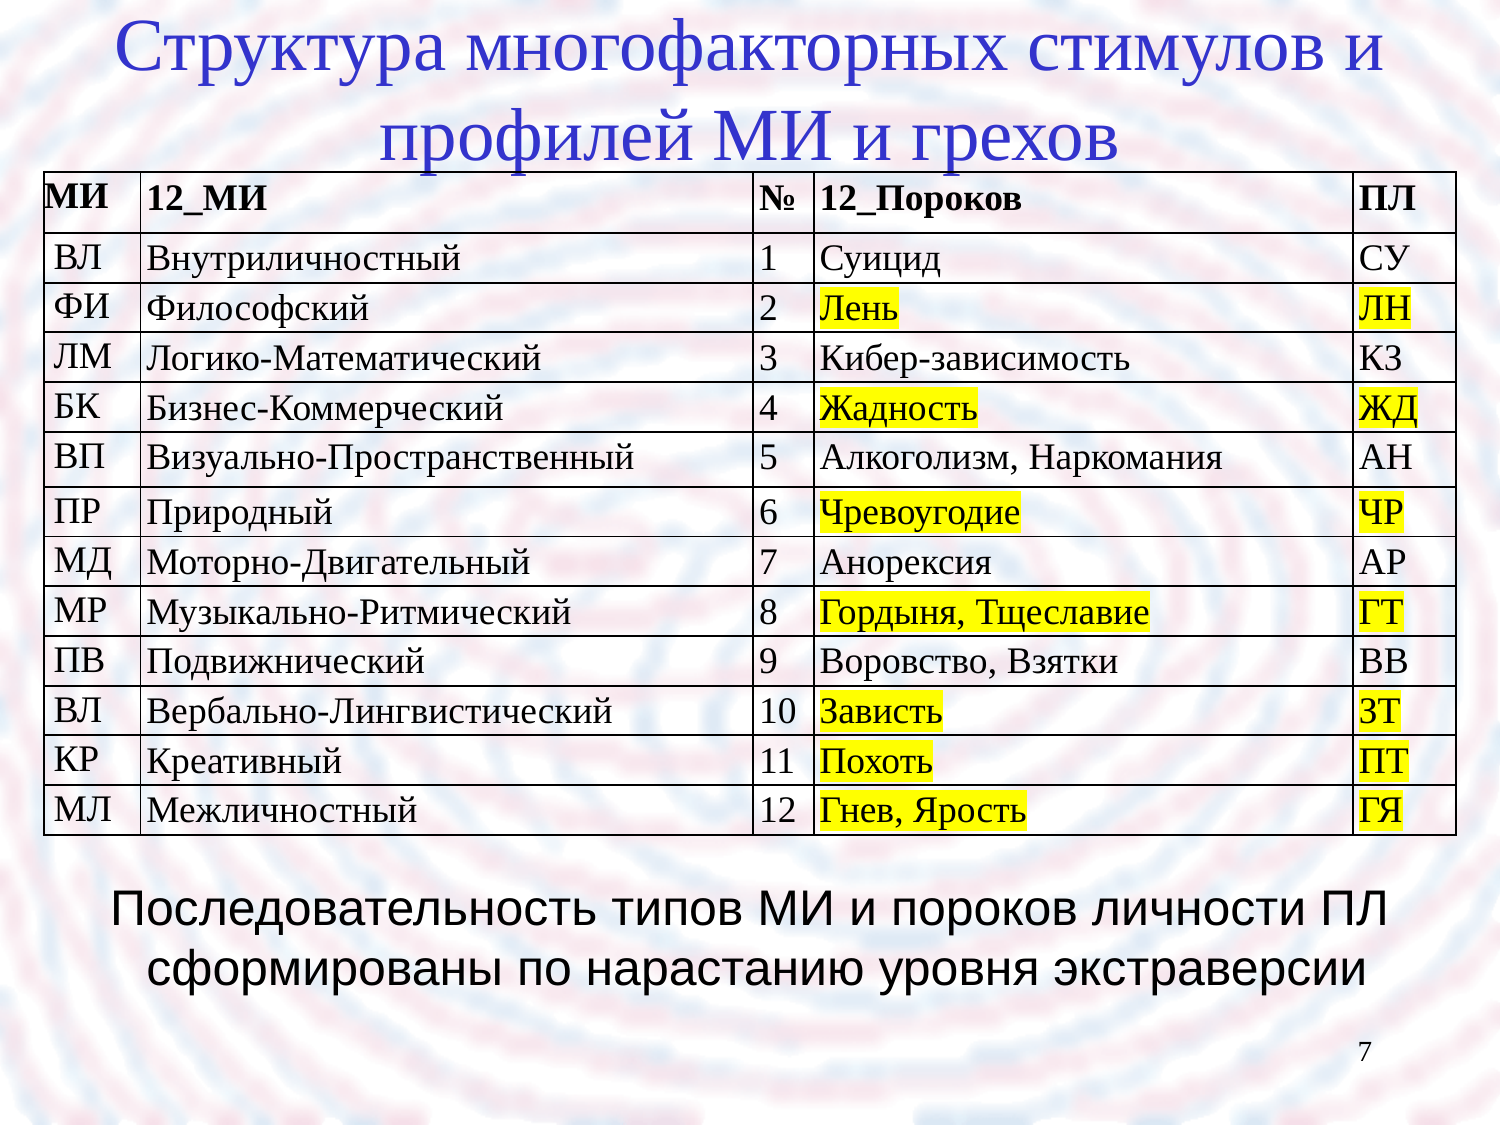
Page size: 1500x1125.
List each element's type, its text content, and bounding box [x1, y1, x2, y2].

table_cell Моторно-Двигательный [141, 537, 752, 585]
table_cell 3 [754, 333, 813, 381]
table_cell ВВ [1354, 637, 1455, 685]
table_cell ВЛ [45, 687, 140, 734]
table_header 12_МИ [141, 173, 752, 232]
table_cell Визуально-Пространственный [141, 433, 752, 486]
table_cell ВП [45, 433, 140, 486]
table_cell 12 [754, 786, 813, 834]
table_cell Подвижнический [141, 637, 752, 685]
table_cell КР [45, 736, 140, 784]
table_header 12_Пороков [815, 173, 1352, 232]
table_cell Гордыня, Тщеславие [815, 587, 1352, 635]
table_cell Жадность [815, 383, 1352, 431]
table_header № [754, 173, 813, 232]
table_cell Чревоугодие [815, 488, 1352, 536]
table_cell 7 [754, 537, 813, 585]
table_cell ЧР [1354, 488, 1455, 536]
table_cell БК [45, 383, 140, 431]
table_cell АР [1354, 537, 1455, 585]
table_cell Внутриличностный [141, 234, 752, 282]
table_cell Музыкально-Ритмический [141, 587, 752, 635]
text_box Последовательность типов МИ и пороков личности ПЛ сформированы по нарастанию уровня экстраверсии [95, 868, 1405, 1003]
picture [0, 0, 1500, 1125]
table_cell Кибер-зависимость [815, 333, 1352, 381]
table_cell Природный [141, 488, 752, 536]
table_cell Философский [141, 284, 752, 331]
table_cell 2 [754, 284, 813, 331]
table_cell ЖД [1354, 383, 1455, 431]
table_header МИ [45, 173, 140, 232]
table_cell 10 [754, 687, 813, 734]
table_cell Межличностный [141, 786, 752, 834]
table_cell ЗТ [1354, 687, 1455, 734]
table_cell Гнев, Ярость [815, 786, 1352, 834]
table_cell МР [45, 587, 140, 635]
table_cell Лень [815, 284, 1352, 331]
table_cell ВЛ [45, 234, 140, 282]
table_cell 8 [754, 587, 813, 635]
table_cell Зависть [815, 687, 1352, 734]
table_cell ФИ [45, 284, 140, 331]
table_cell 11 [754, 736, 813, 784]
table_cell 1 [754, 234, 813, 282]
table_cell Похоть [815, 736, 1352, 784]
table_cell 9 [754, 637, 813, 685]
table_cell ГЯ [1354, 786, 1455, 834]
table_cell Бизнес-Коммерческий [141, 383, 752, 431]
slide_number 7 [1074, 1024, 1388, 1101]
table_cell ГТ [1354, 587, 1455, 635]
table_header ПЛ [1354, 173, 1455, 232]
table_cell Алкоголизм, Наркомания [815, 433, 1352, 486]
table_cell СУ [1354, 234, 1455, 282]
table_cell Креативный [141, 736, 752, 784]
table_cell МЛ [45, 786, 140, 834]
table_cell 5 [754, 433, 813, 486]
table_cell АН [1354, 433, 1455, 486]
table_cell Логико-Математический [141, 333, 752, 381]
table_cell ПР [45, 488, 140, 536]
table_cell ПТ [1354, 736, 1455, 784]
table_cell 6 [754, 488, 813, 536]
table_cell Суицид [815, 234, 1352, 282]
table_cell 4 [754, 383, 813, 431]
table_cell МД [45, 537, 140, 585]
table_cell КЗ [1354, 333, 1455, 381]
title Структура многофакторных стимулов и профилей МИ и грехов [9, 6, 1491, 166]
table_cell ПВ [45, 637, 140, 685]
table_cell Воровство, Взятки [815, 637, 1352, 685]
table_cell ЛН [1354, 284, 1455, 331]
table_cell Вербально-Лингвистический [141, 687, 752, 734]
table_cell ЛМ [45, 333, 140, 381]
table_cell Анорексия [815, 537, 1352, 585]
